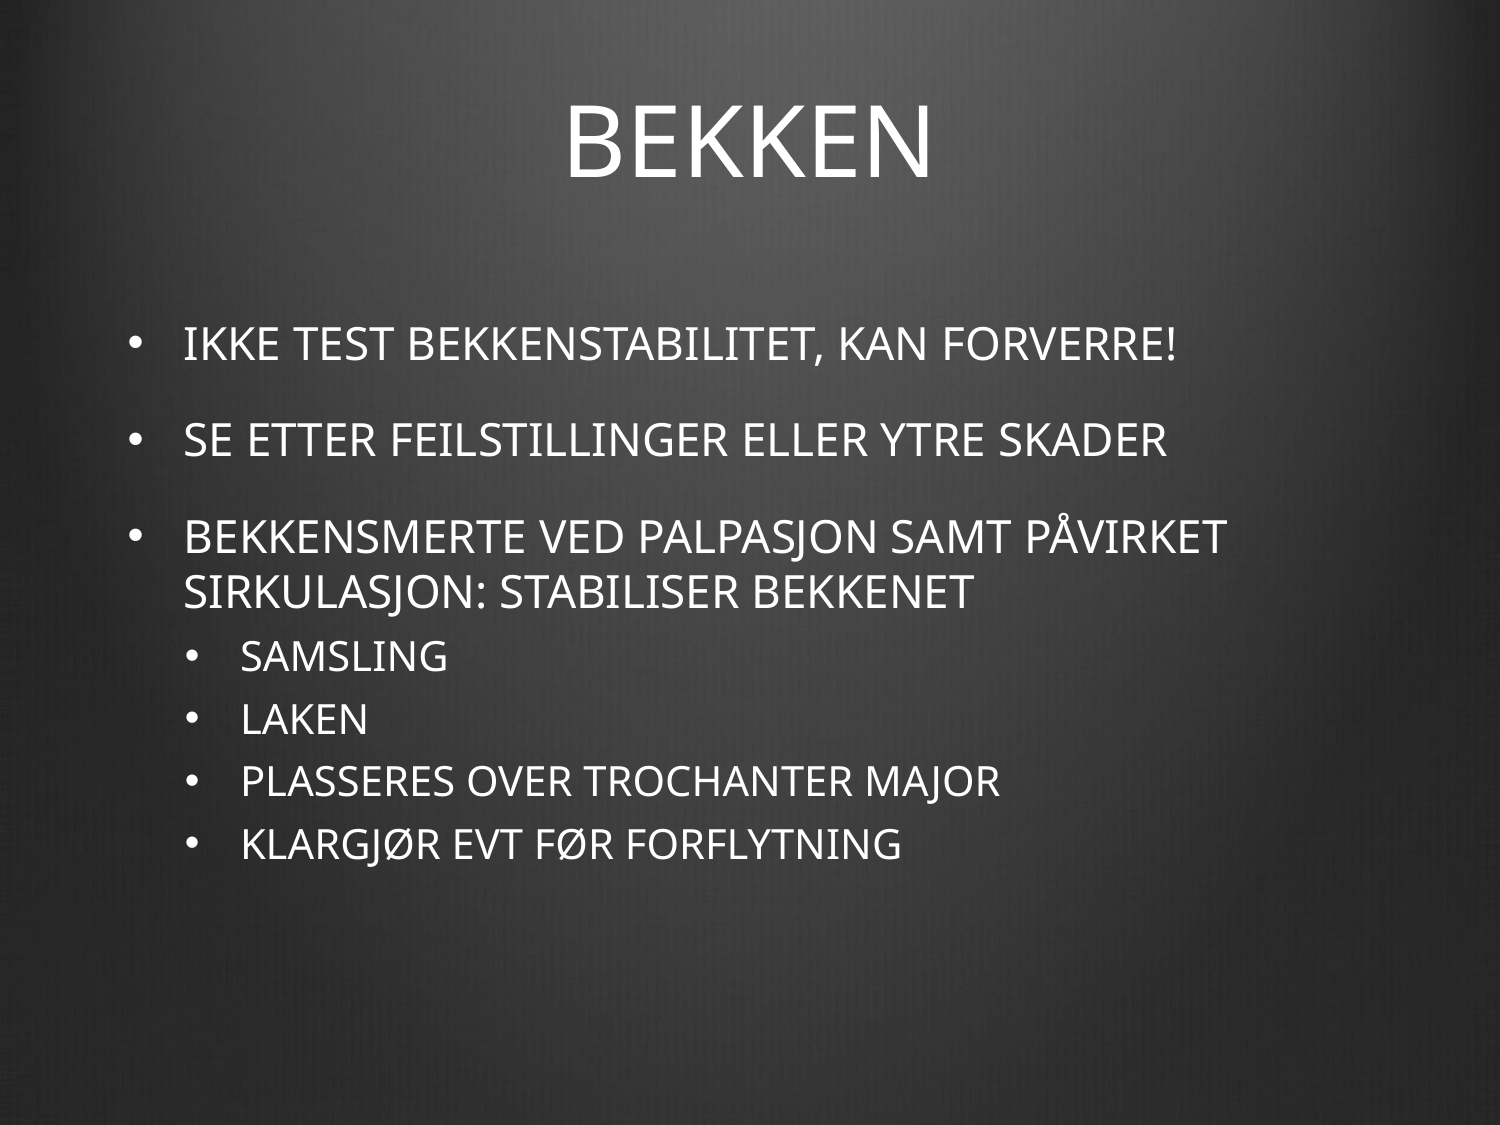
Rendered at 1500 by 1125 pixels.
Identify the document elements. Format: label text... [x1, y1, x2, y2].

list IKKE TEST BEKKENSTABILITET, KAN FORVERRE! SE ETTER FEILSTILLINGER ELLER YTRE SKADER BEKKENSMERTE VED PALPASJON SAMT PÅVIRKET SIRKULASJON: STABILISER BEKKENET SAMSLING LAKEN PLASSERES OVER TROCHANTER MAJOR KLARGJØR EVT FØR FORFLYTNING [112, 306, 1388, 1005]
title BEKKEN [112, 19, 1388, 255]
